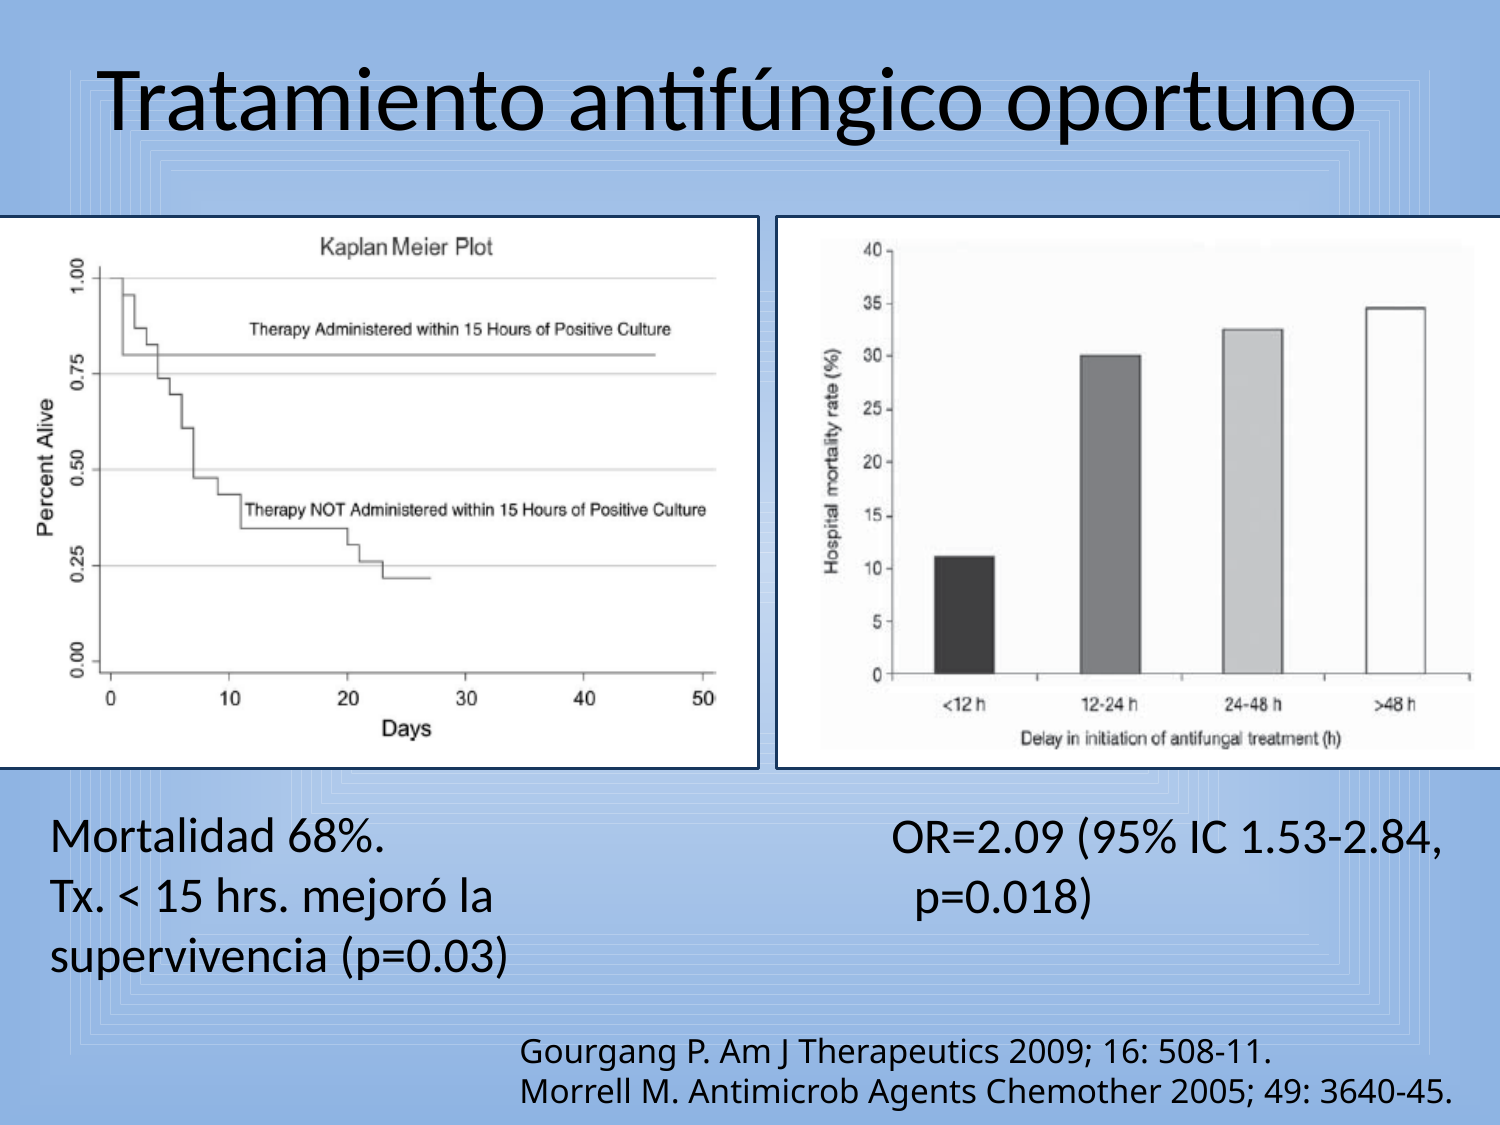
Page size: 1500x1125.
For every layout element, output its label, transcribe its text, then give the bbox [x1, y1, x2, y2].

picture [0, 218, 757, 767]
title Tratamiento antifúngico oportuno [53, 0, 1404, 188]
text_box Mortalidad 68%. Tx. < 15 hrs. mejoró la supervivencia (p=0.03) [34, 795, 779, 991]
list OR=2.09 (95% IC 1.53-2.84, p=0.018) [842, 795, 1500, 939]
text_box Gourgang P. Am J Therapeutics 2009; 16: 508-11. Morrell M. Antimicrob Agents Chemother 2005; 49: 3640-45. [504, 1022, 1470, 1118]
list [778, 218, 1500, 767]
